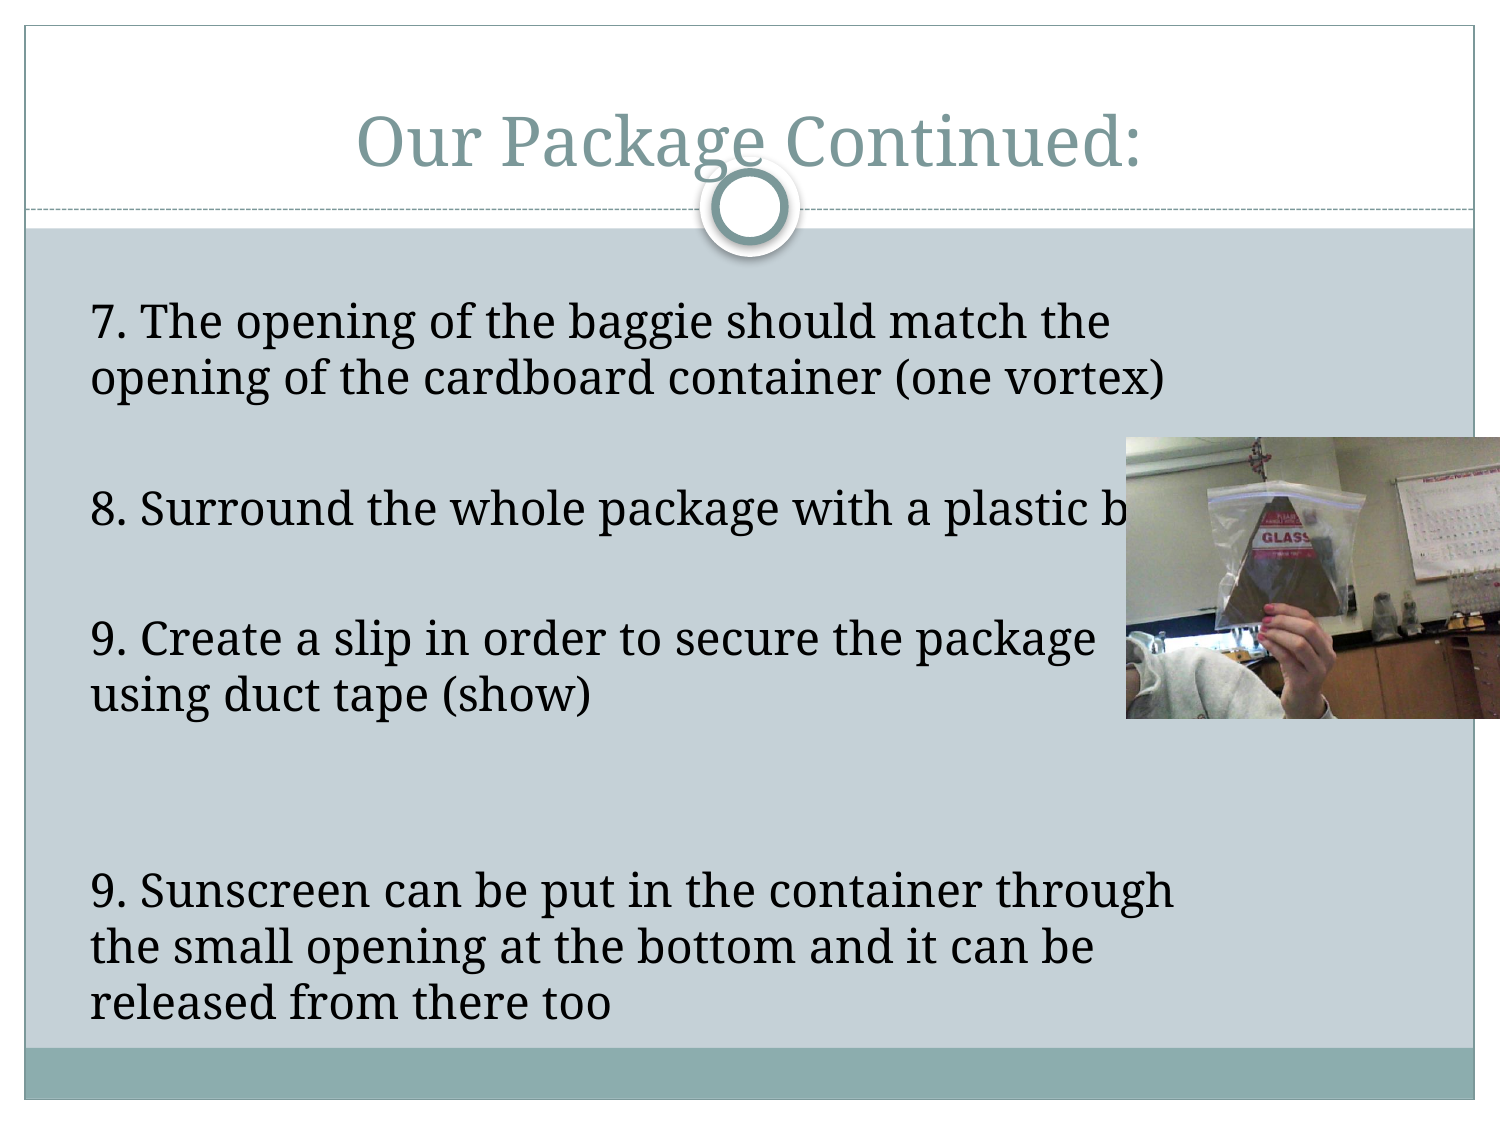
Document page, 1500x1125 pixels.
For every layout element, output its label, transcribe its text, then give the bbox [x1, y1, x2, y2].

list 7. The opening of the baggie should match the opening of the cardboard container (one vortex) 8. Surround the whole package with a plastic bag 9. Create a slip in order to secure the package using duct tape (show) 9. Sunscreen can be put in the container through the small opening at the bottom and it can be released from there too [75, 153, 1200, 1100]
title Our Package Continued: [75, 0, 1425, 188]
picture [1126, 437, 1500, 719]
